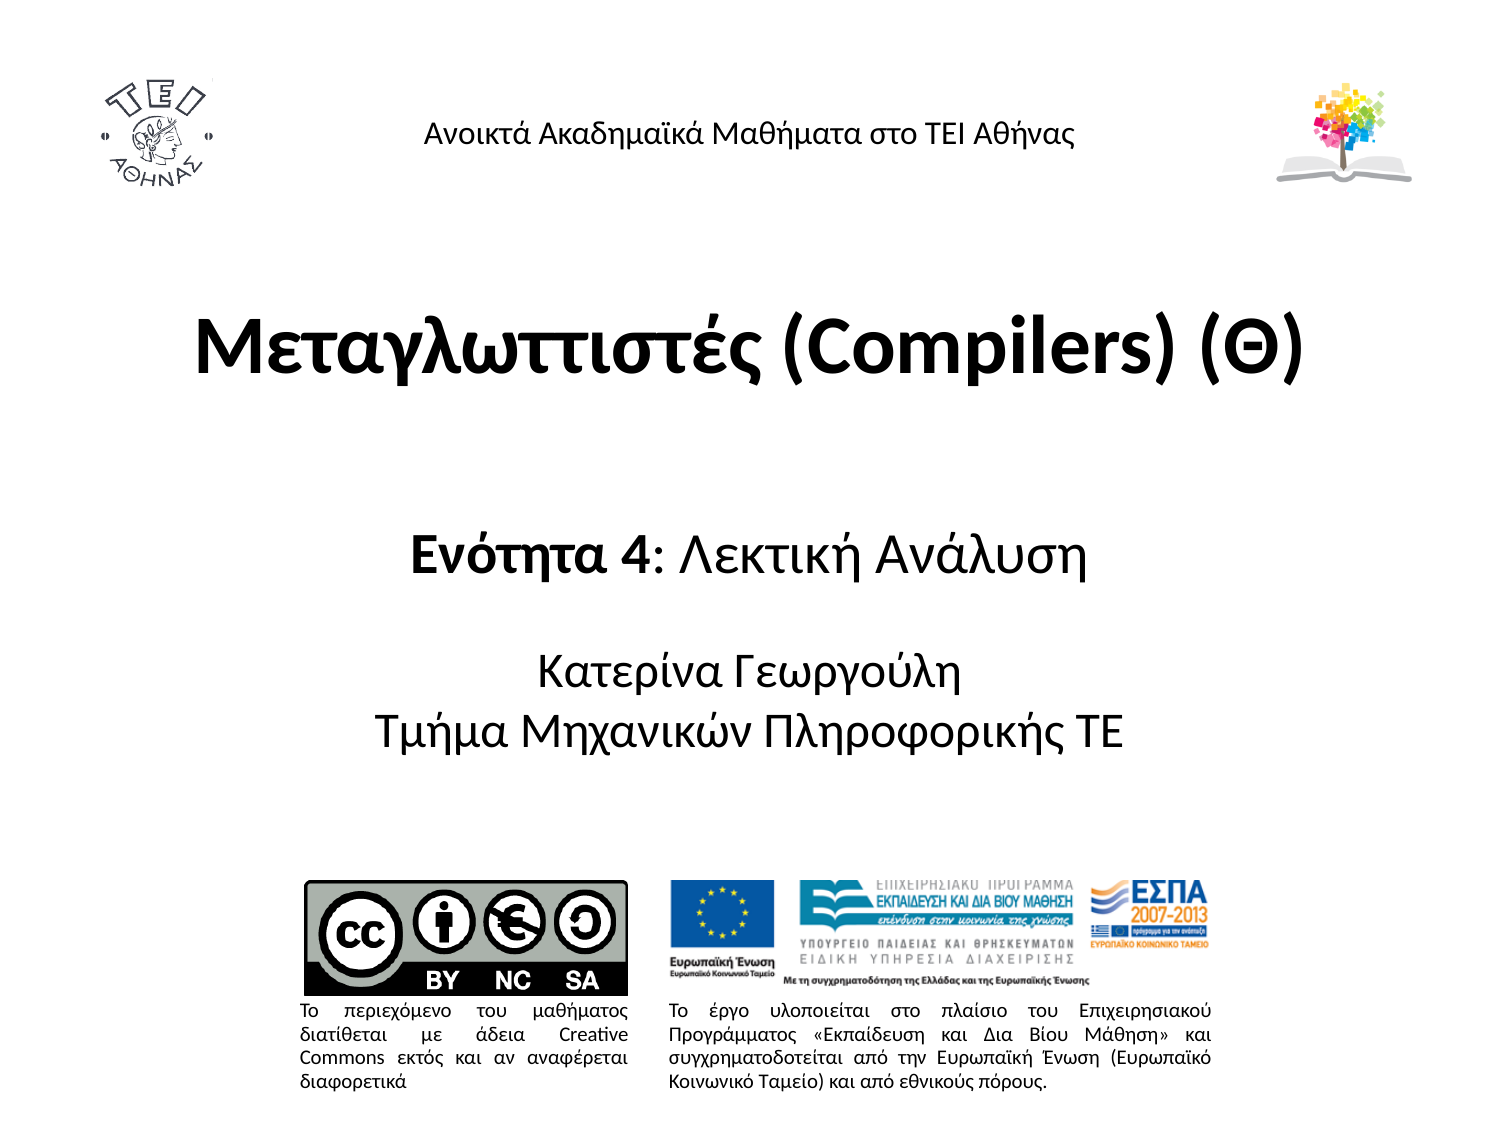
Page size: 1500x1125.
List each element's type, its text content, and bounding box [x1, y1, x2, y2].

subtitle Ενότητα 4: Λεκτική Ανάλυση Κατερίνα Γεωργούλη Τμήμα Μηχανικών Πληροφορικής ΤΕ [224, 507, 1275, 796]
picture [1273, 77, 1414, 185]
table_header Το έργο υλοποιείται στο πλαίσιο του Επιχειρησιακού Προγράμματος «Εκπαίδευση και Δια Βίου Μάθηση» και συγχρηματοδοτείται από την Ευρωπαϊκή Ένωση (Ευρωπαϊκό Κοινωνικό Ταμείο) και από εθνικούς πόρους. [640, 999, 1223, 1125]
picture [303, 880, 628, 996]
text_box Ανοικτά Ακαδημαϊκά Μαθήματα στο ΤΕΙ Αθήνας [217, 103, 1268, 159]
picture [663, 880, 1214, 996]
table_header Το περιεχόμενο του μαθήματος διατίθεται με άδεια Creative Commons εκτός και αν αναφέρεται διαφορετικά [289, 999, 640, 1125]
title Μεταγλωττιστές (Compilers) (Θ) [112, 219, 1388, 461]
picture [100, 77, 213, 193]
